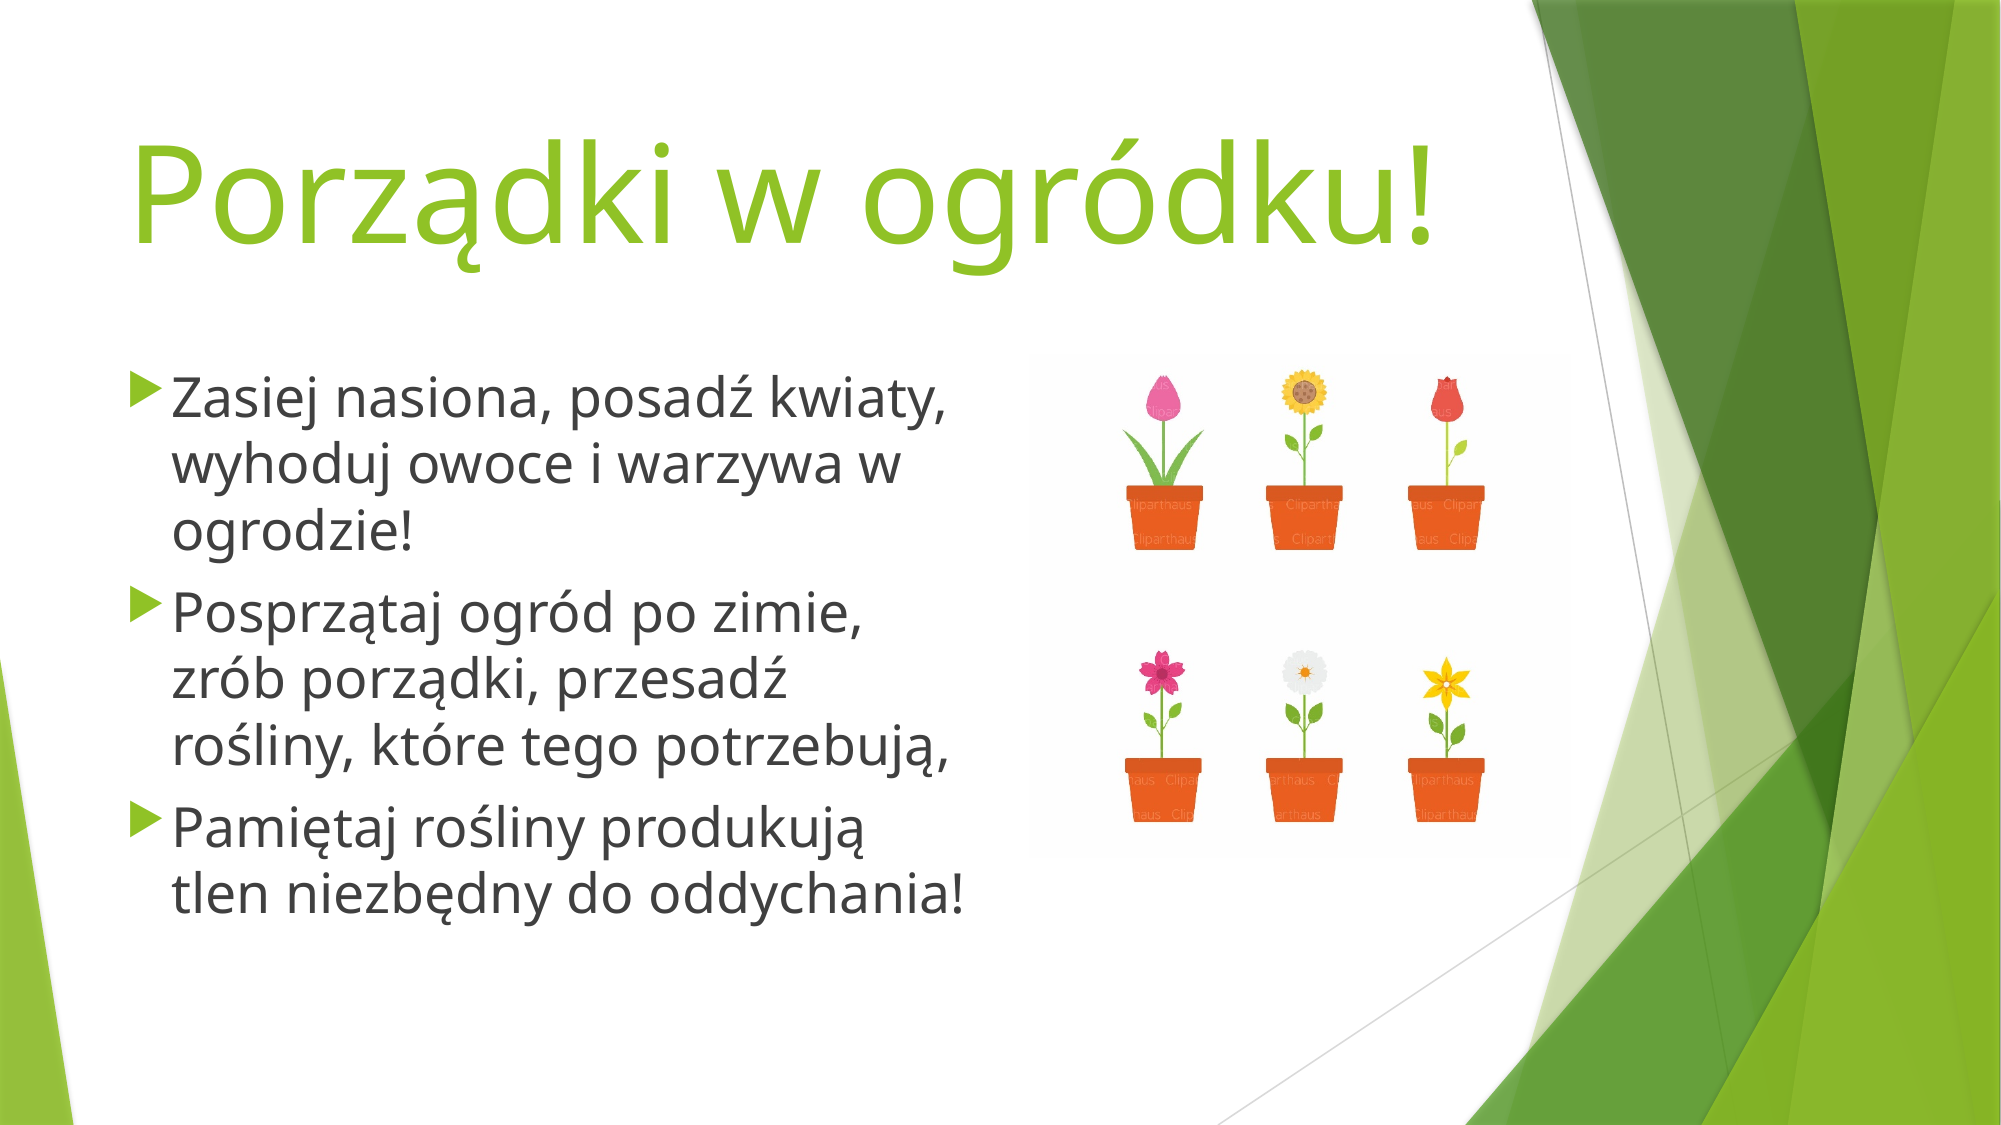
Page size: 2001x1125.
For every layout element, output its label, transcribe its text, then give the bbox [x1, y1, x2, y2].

title Porządki w ogródku! [111, 99, 1522, 317]
list Zasiej nasiona, posadź kwiaty, wyhoduj owoce i warzywa w ogrodzie! Posprzątaj ogród po zimie, zrób porządki, przesadź rośliny, które tego potrzebują, Pamiętaj rośliny produkują tlen niezbędny do oddychania! [111, 354, 988, 992]
picture [1029, 353, 1572, 859]
